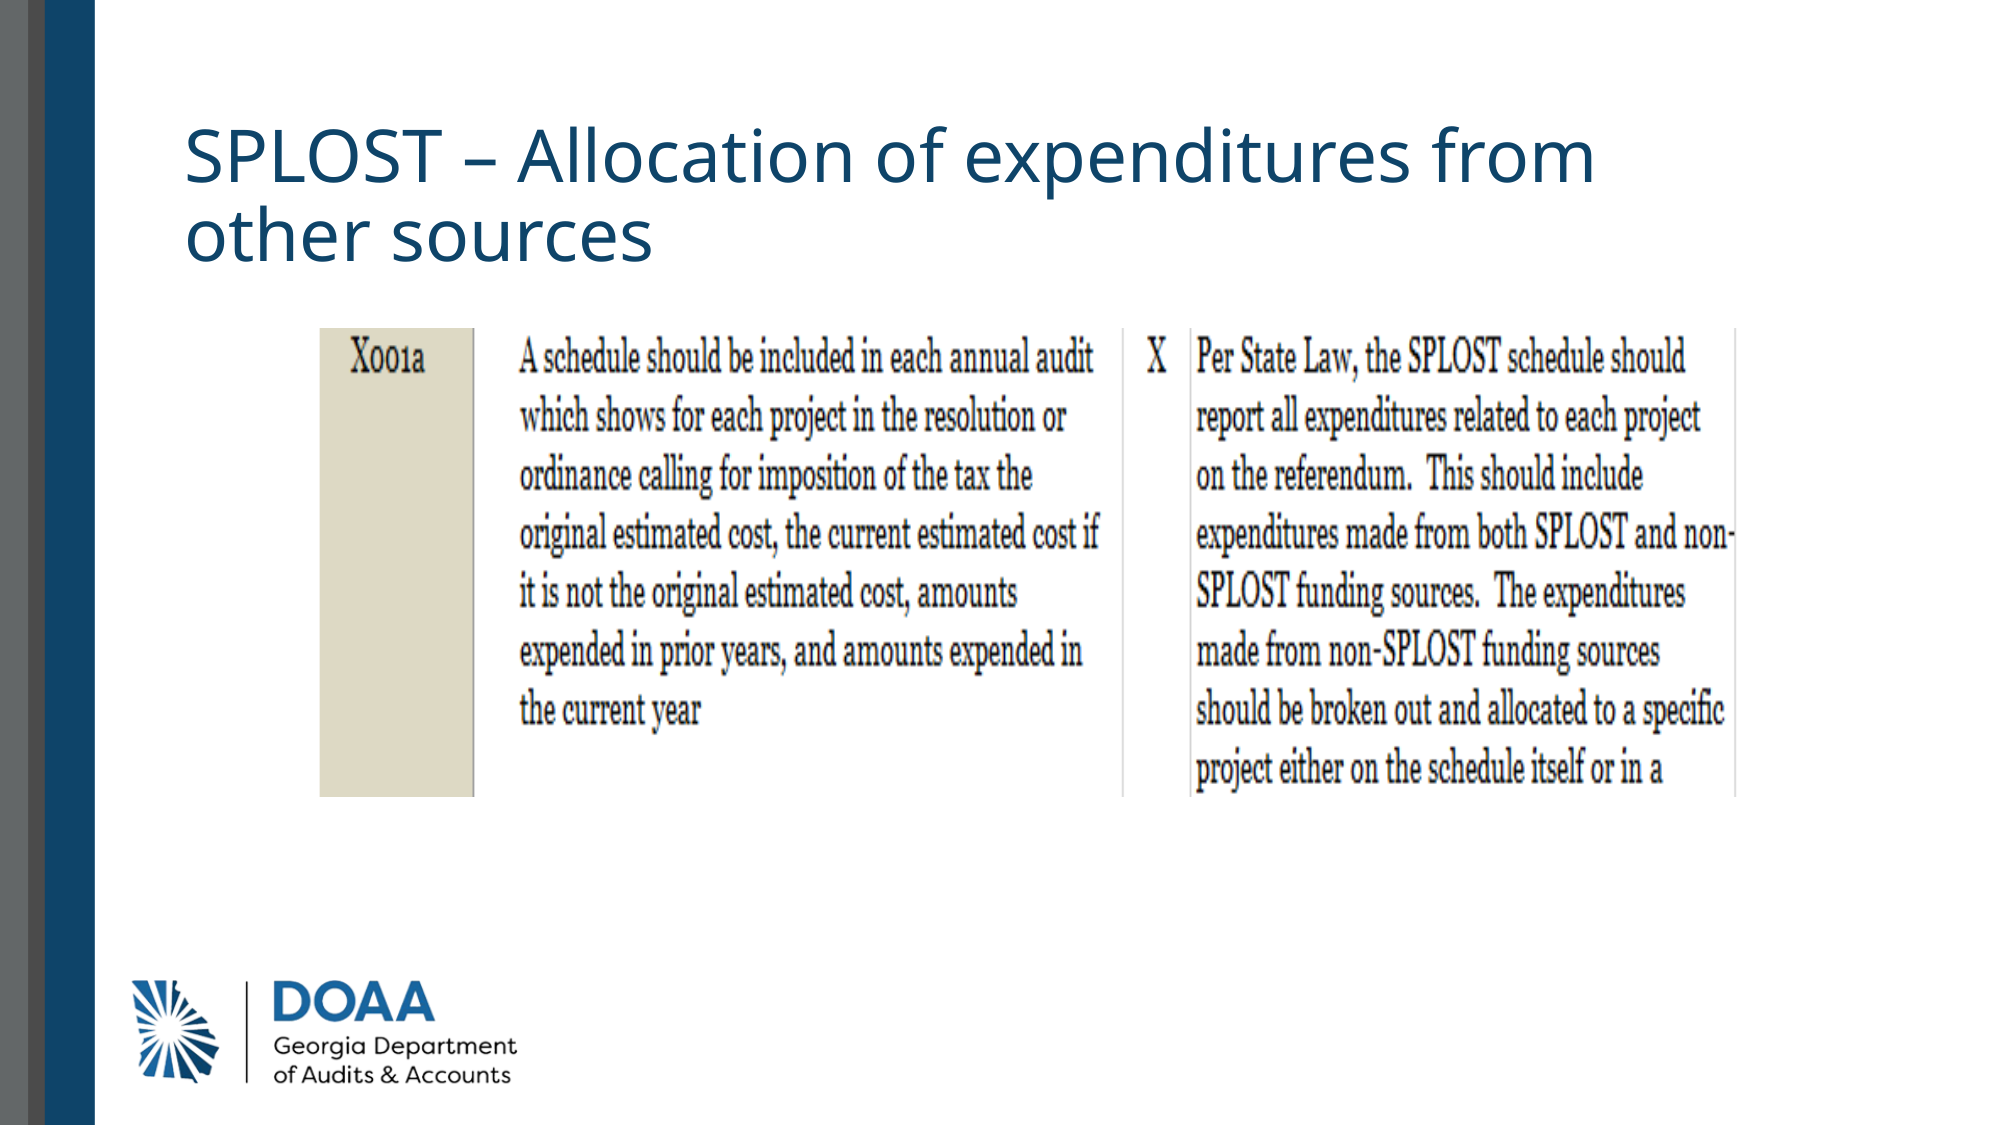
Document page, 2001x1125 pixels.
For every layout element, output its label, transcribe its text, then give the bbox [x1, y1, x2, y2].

title SPLOST – Allocation of expenditures from other sources [169, 112, 1818, 261]
picture [0, 0, 2001, 1125]
